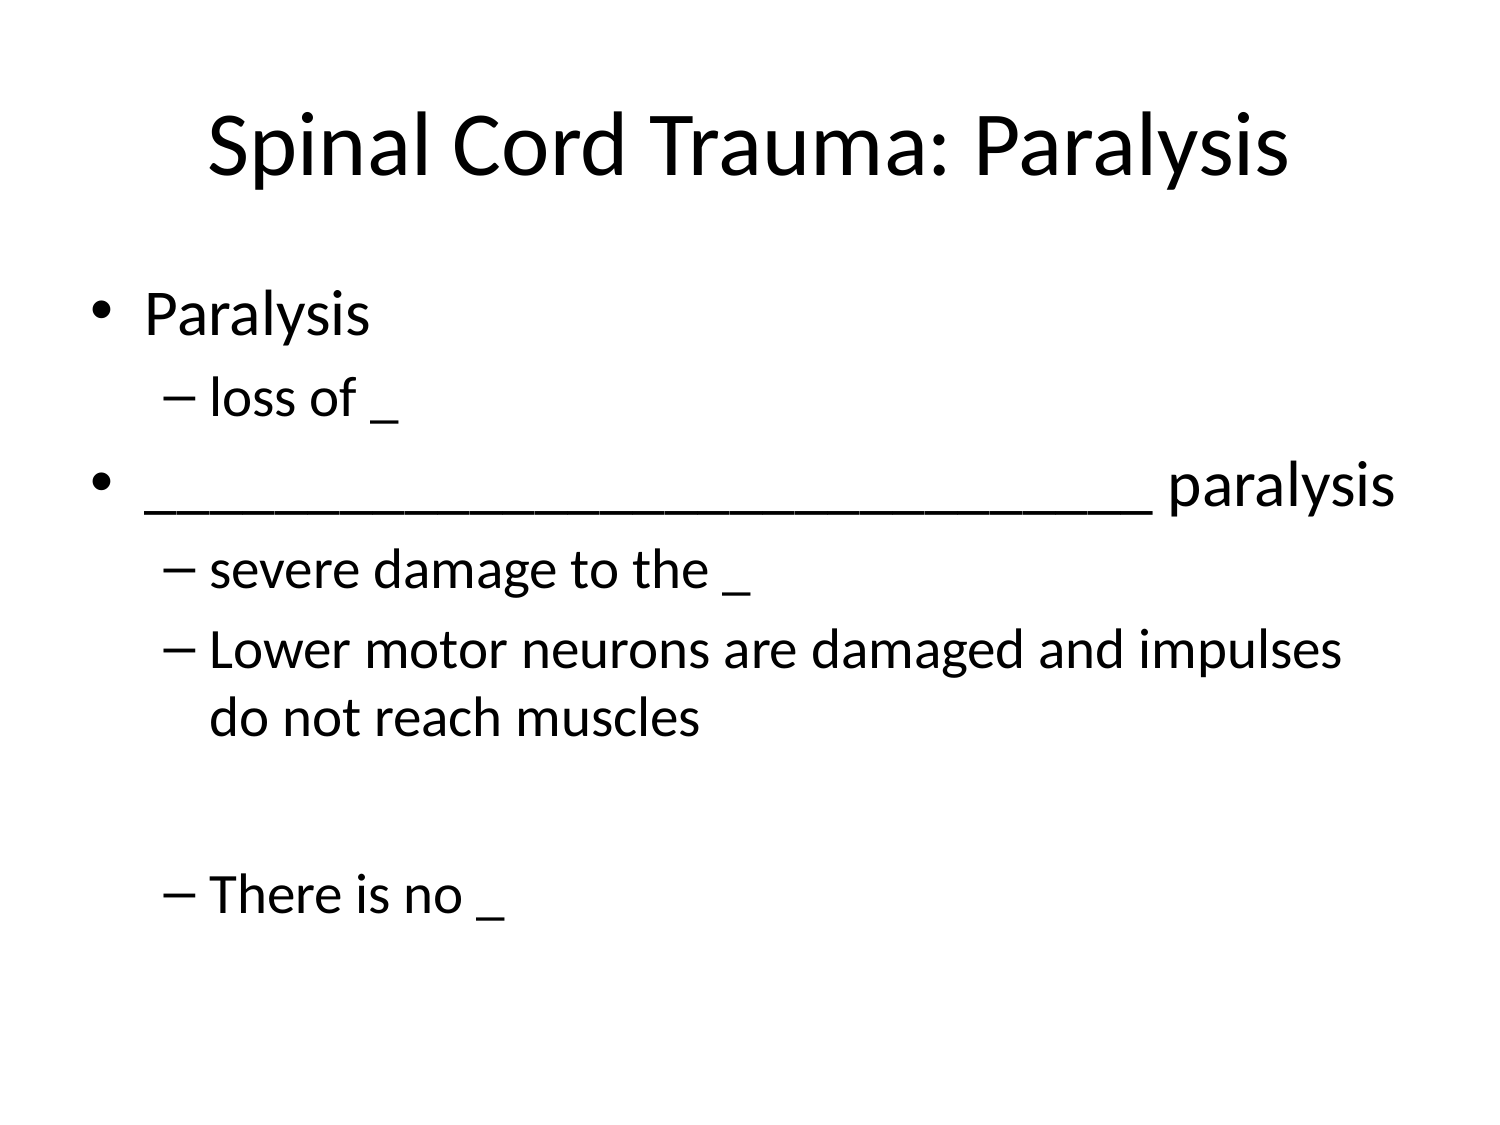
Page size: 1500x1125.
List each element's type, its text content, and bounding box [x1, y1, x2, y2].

list Paralysis loss of _ _______________________________ paralysis severe damage to the _ Lower motor neurons are damaged and impulses do not reach muscles There is no _ [75, 262, 1425, 1005]
title Spinal Cord Trauma: Paralysis [75, 45, 1425, 233]
